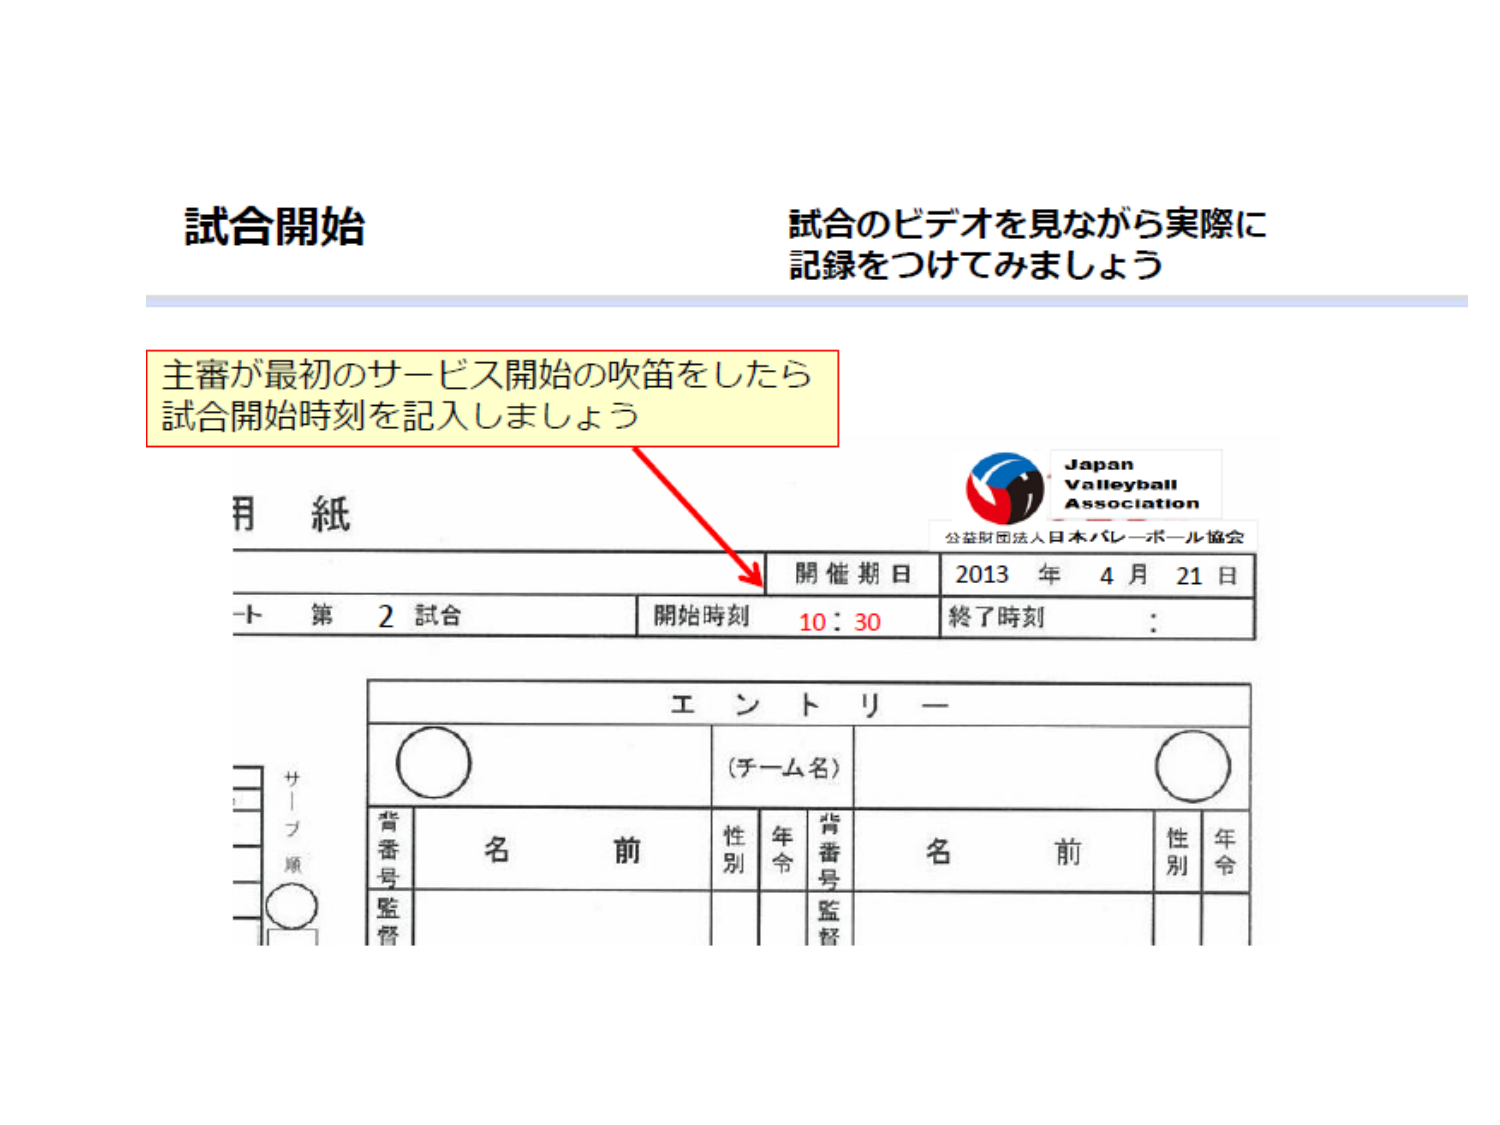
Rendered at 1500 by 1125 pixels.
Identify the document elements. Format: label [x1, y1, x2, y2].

picture [146, 155, 1468, 1048]
